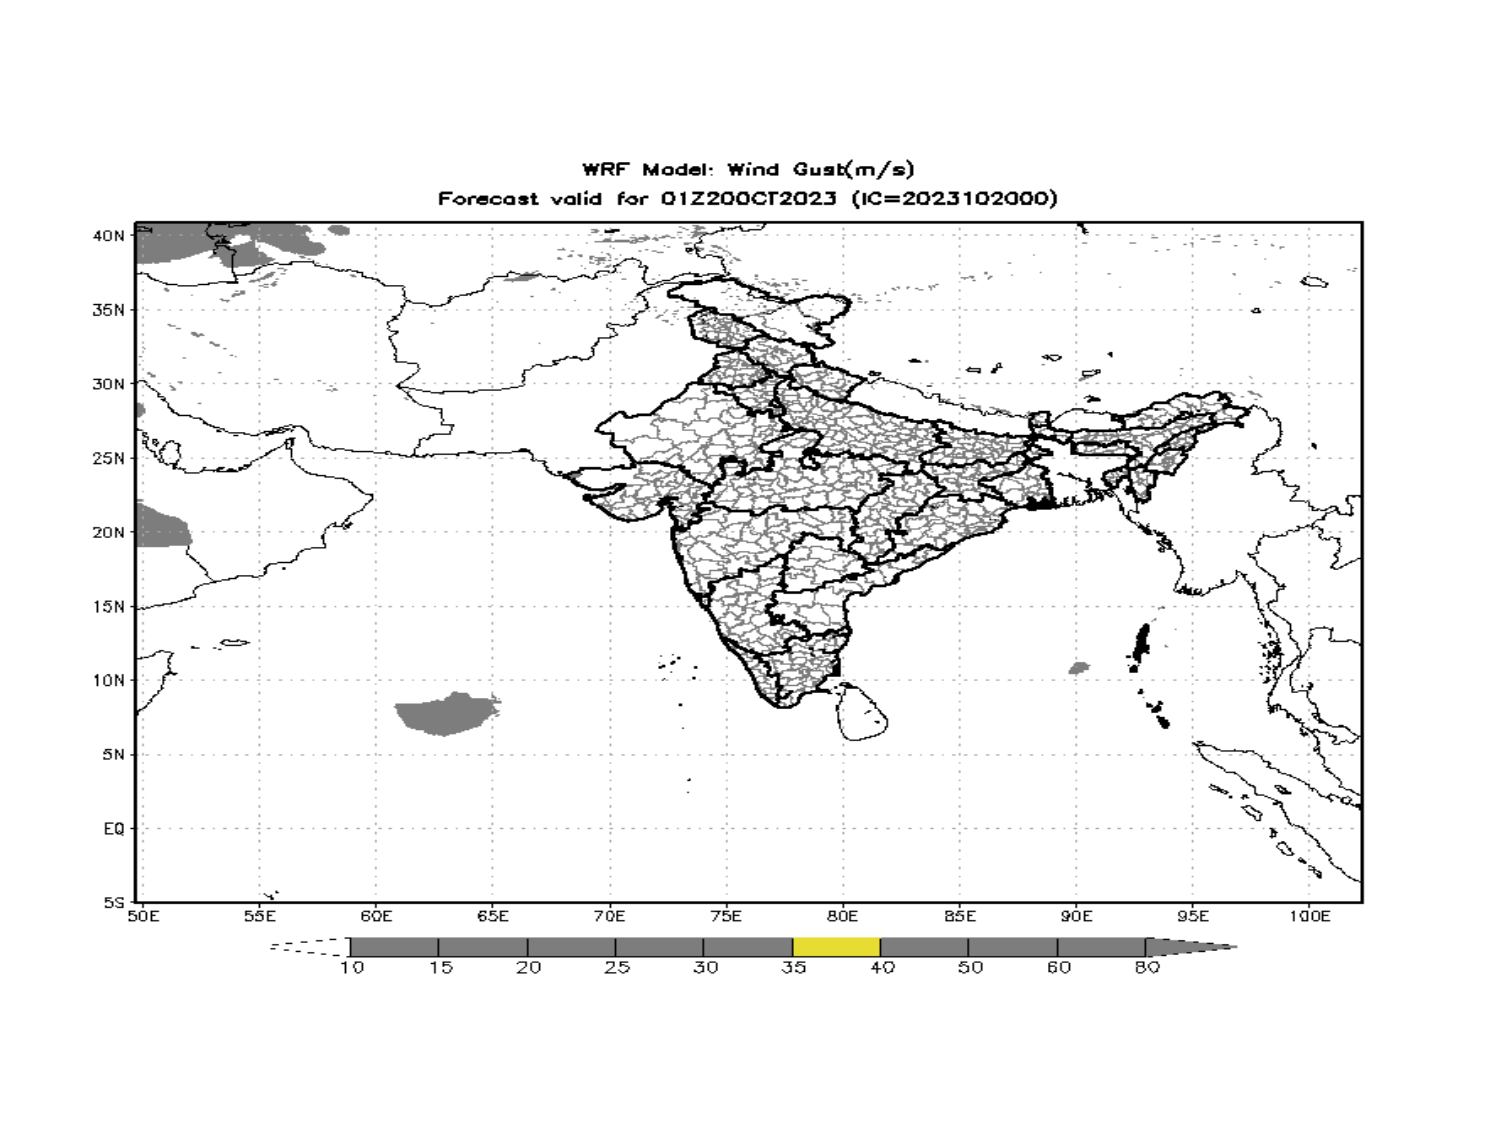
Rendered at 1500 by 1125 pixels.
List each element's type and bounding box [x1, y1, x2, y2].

picture [74, 149, 1426, 976]
